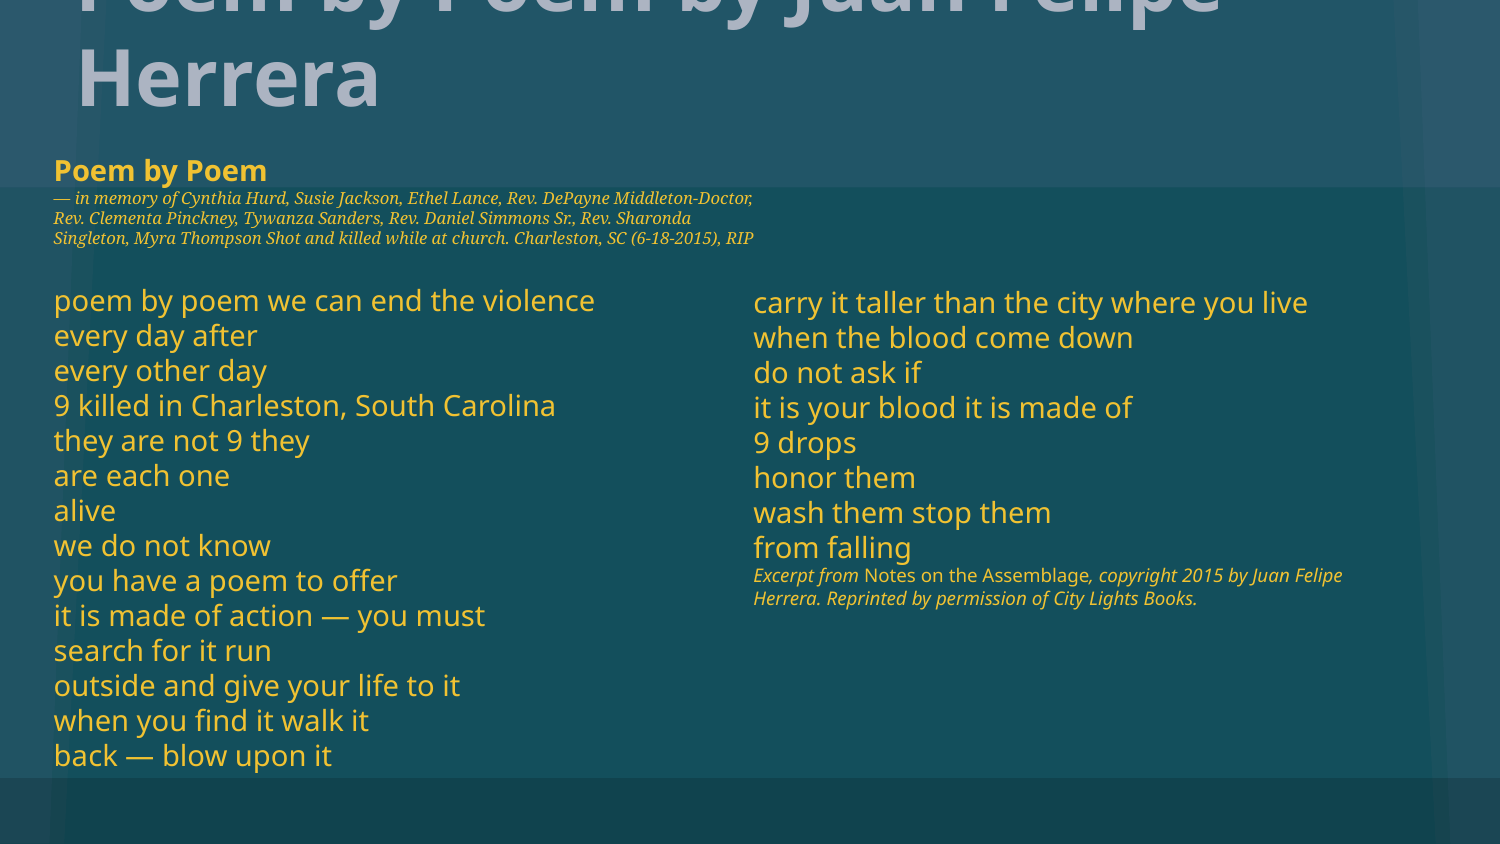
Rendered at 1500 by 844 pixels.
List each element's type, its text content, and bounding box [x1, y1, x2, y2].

title Poem by Poem by Juan Felipe Herrera [60, 28, 1411, 138]
text_box carry it taller than the city where you live when the blood come down do not ask if it is your blood it is made of 9 drops honor them wash them stop them from falling Excerpt from Notes on the Assemblage, copyright 2015 by Juan Felipe Herrera. Reprinted by permission of City Lights Books. [738, 234, 1425, 791]
list Poem by Poem — in memory of Cynthia Hurd, Susie Jackson, Ethel Lance, Rev. DePayne Middleton-Doctor, Rev. Clementa Pinckney, Tywanza Sanders, Rev. Daniel Simmons Sr., Rev. Sharonda Singleton, Myra Thompson Shot and killed while at church. Charleston, SC (6-18-2015), RIP poem by poem we can end the violence every day after every other day 9 killed in Charleston, South Carolina they are not 9 they are each one alive we do not know you have a poem to offer it is made of action — you must search for it run outside and give your life to it when you find it walk it back — blow upon it [38, 137, 776, 802]
